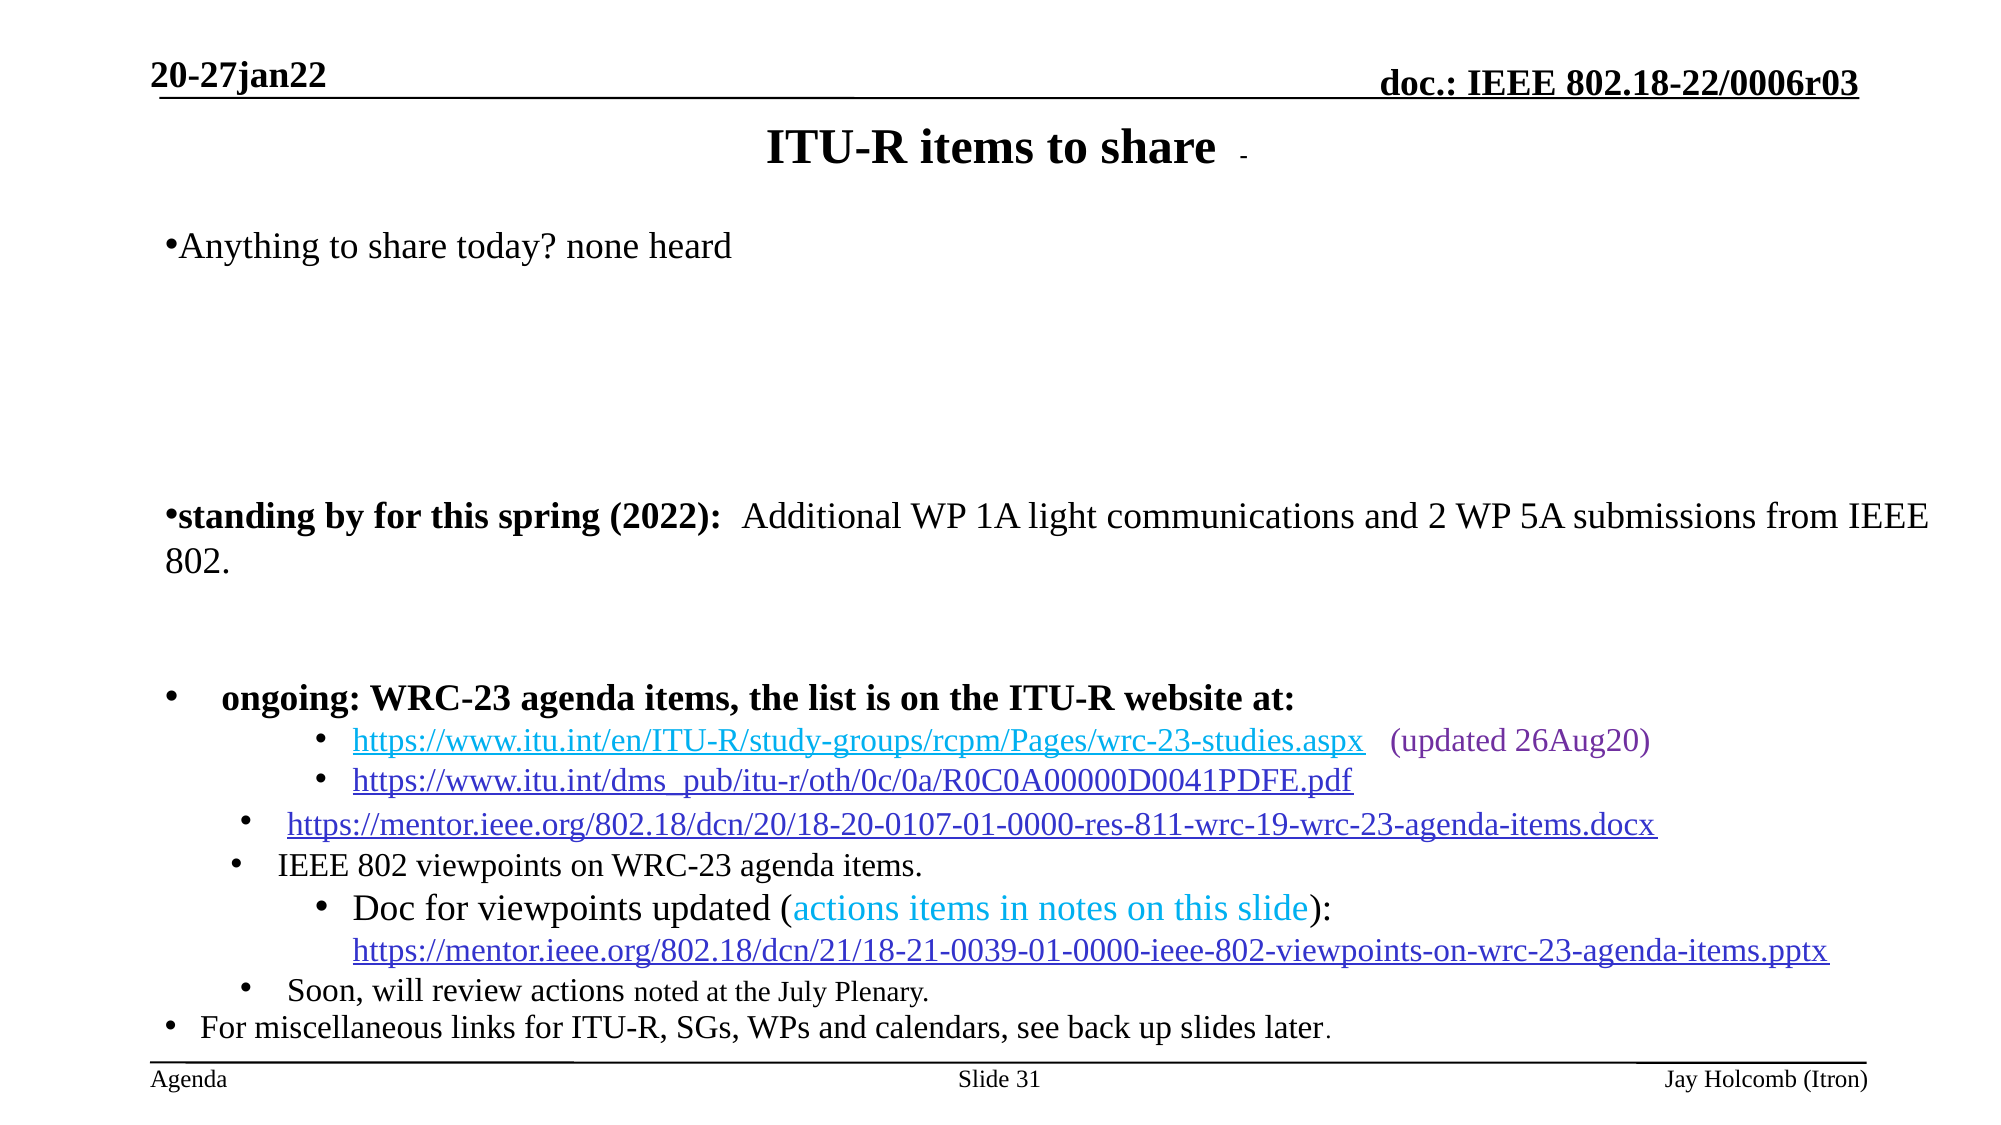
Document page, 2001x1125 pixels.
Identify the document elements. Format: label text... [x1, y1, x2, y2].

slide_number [149, 49, 651, 95]
text_box For miscellaneous links for ITU-R, SGs, WPs and calendars, see back up slides later. [150, 997, 1912, 1053]
slide_number Slide 31 [933, 1061, 1067, 1123]
footer Jay Holcomb (Itron) [1171, 1061, 1869, 1093]
list Anything to share today? none heard standing by for this spring (2022): Additional WP 1A light communications and 2 WP 5A submissions from IEEE 802. ongoing: WRC-23 agenda items, the list is on the ITU-R website at: https://www.itu.int/en/ITU-R/study-groups/rcpm/Pages/wrc-23-studies.aspx (updated 26Aug20) https://www.itu.int/dms_pub/itu-r/oth/0c/0a/R0C0A00000D0041PDFE.pdf https://mentor.ieee.org/802.18/dcn/20/18-20-0107-01-0000-res-811-wrc-19-wrc-23-agenda-items.docx IEEE 802 viewpoints on WRC-23 agenda items. Doc for viewpoints updated (actions items in notes on this slide): https://mentor.ieee.org/802.18/dcn/21/18-21-0039-01-0000-ieee-802-viewpoints-on-wrc-23-agenda-items.pptx Soon, will review actions noted at the July Plenary. [149, 168, 1963, 1068]
title ITU-R items to share - [369, 120, 1645, 166]
